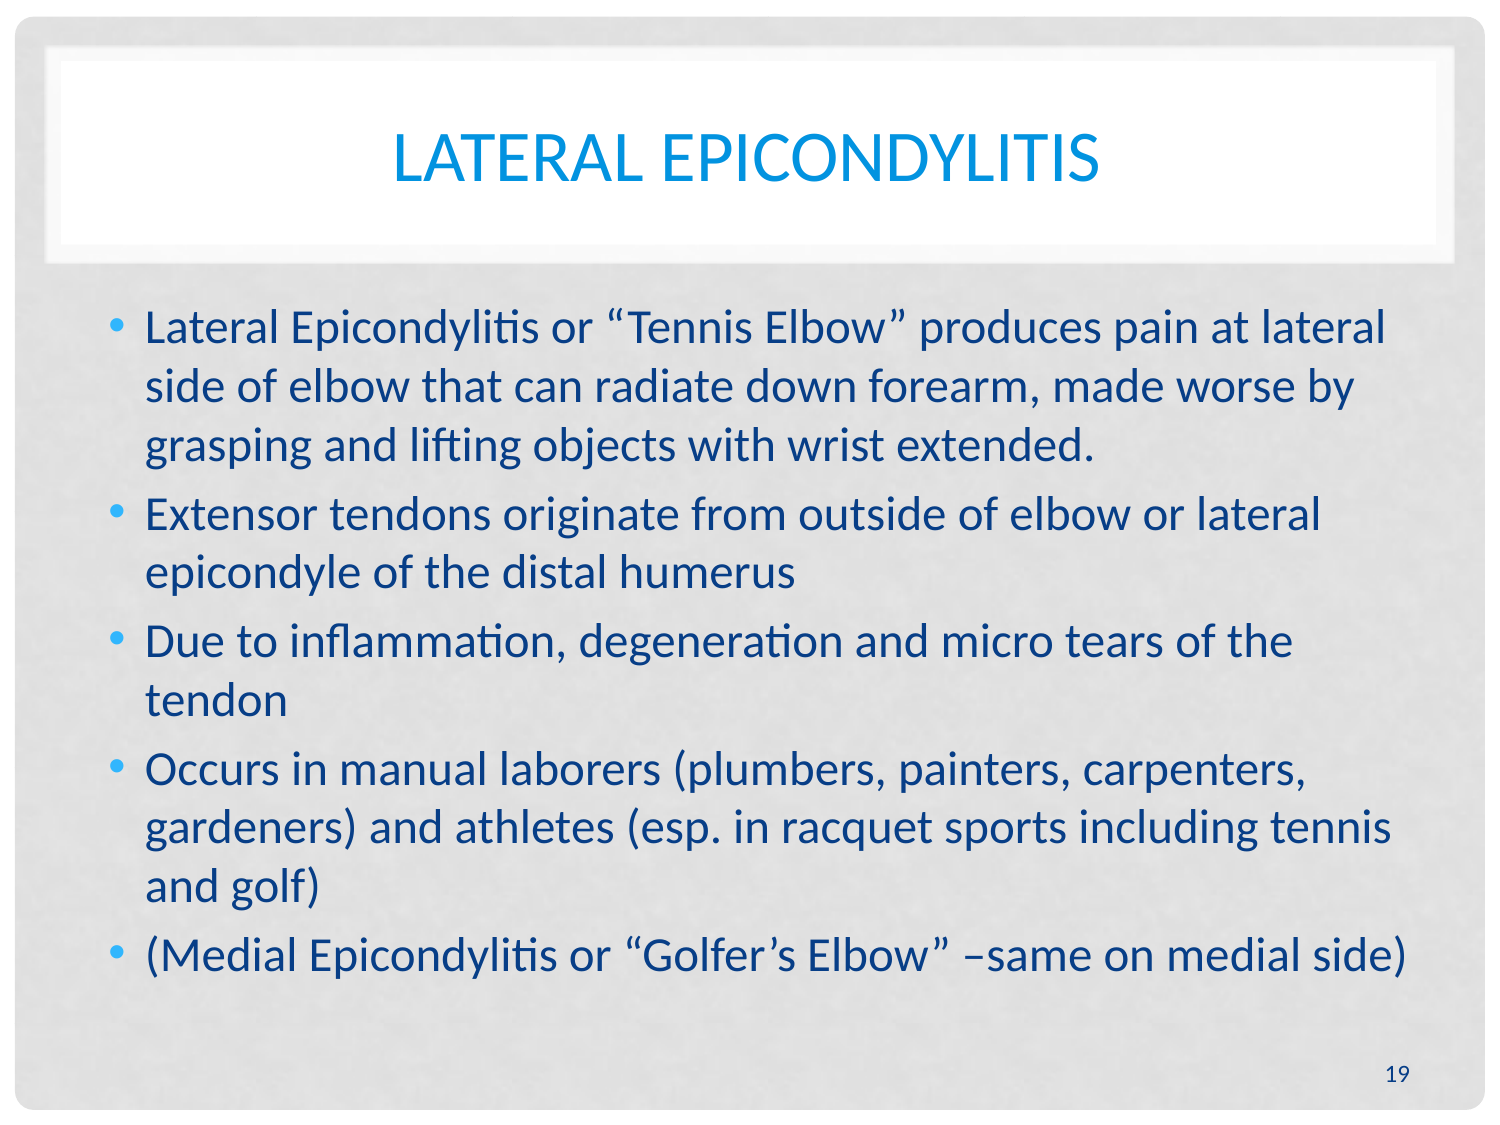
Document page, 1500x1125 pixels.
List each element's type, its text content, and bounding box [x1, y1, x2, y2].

slide_number 19 [1074, 1042, 1425, 1103]
title Lateral epicondylitis [69, 66, 1425, 238]
list Lateral Epicondylitis or “Tennis Elbow” produces pain at lateral side of elbow that can radiate down forearm, made worse by grasping and lifting objects with wrist extended. Extensor tendons originate from outside of elbow or lateral epicondyle of the distal humerus Due to inflammation, degeneration and micro tears of the tendon Occurs in manual laborers (plumbers, painters, carpenters, gardeners) and athletes (esp. in racquet sports including tennis and golf) (Medial Epicondylitis or “Golfer’s Elbow” –same on medial side) [75, 287, 1425, 1005]
